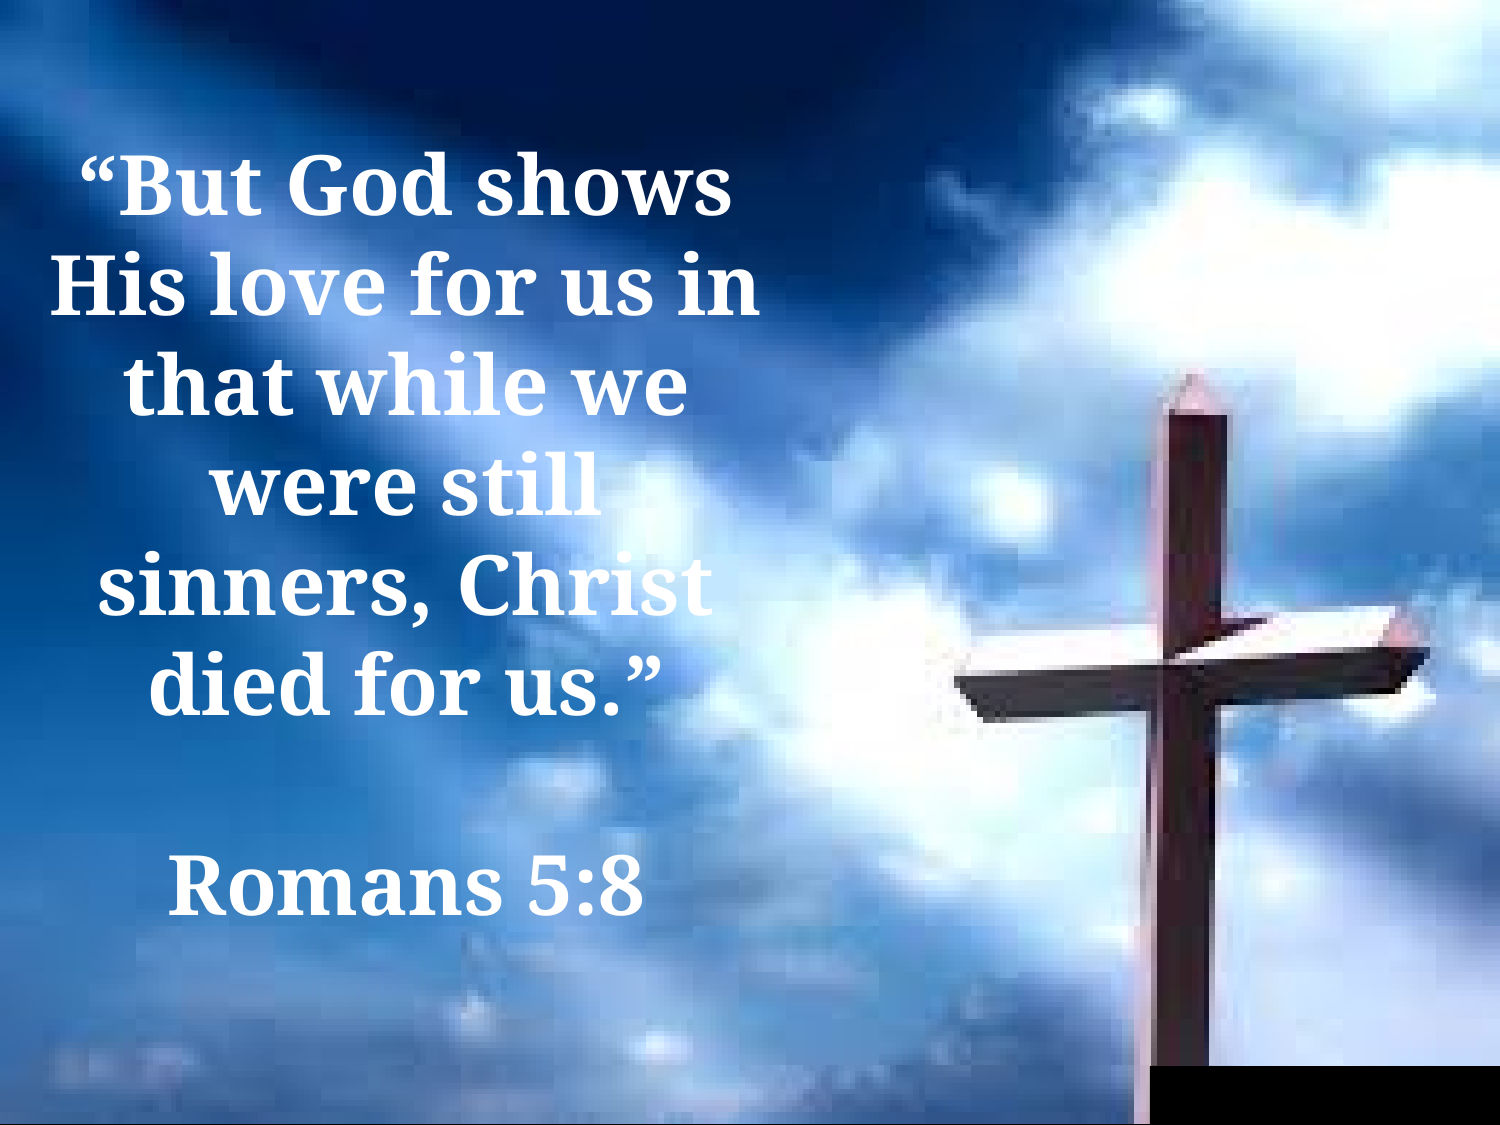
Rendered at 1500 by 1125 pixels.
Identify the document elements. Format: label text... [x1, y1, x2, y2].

text_box [1149, 1066, 1500, 1125]
picture [0, 0, 1500, 1125]
text_box “But God shows His love for us in that while we were still sinners, Christ died for us.” Romans 5:8 [24, 124, 788, 940]
